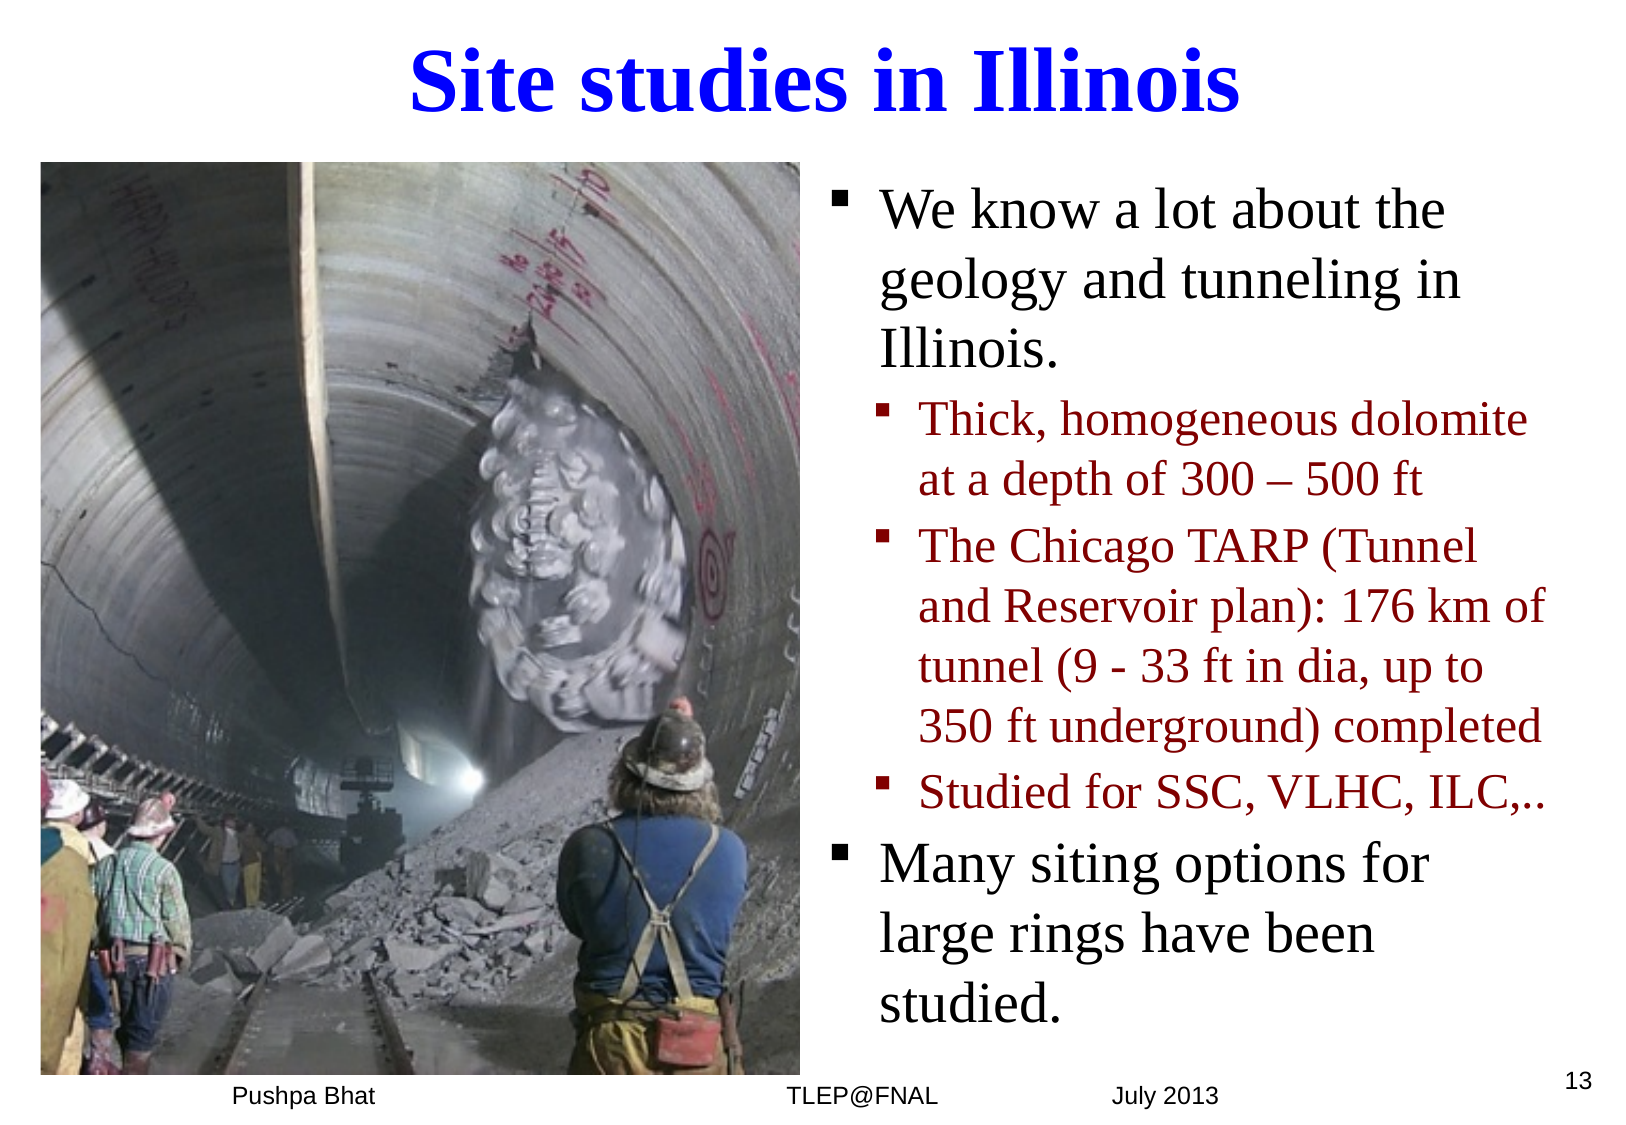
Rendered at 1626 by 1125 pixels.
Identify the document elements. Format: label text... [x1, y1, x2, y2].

title Site studies in Illinois [148, 0, 1504, 150]
slide_number 13 [1487, 1021, 1608, 1102]
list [40, 162, 801, 1076]
list We know a lot about the geology and tunneling in Illinois. Thick, homogeneous dolomite at a depth of 300 – 500 ft The Chicago TARP (Tunnel and Reservoir plan): 176 km of tunnel (9 - 33 ft in dia, up to 350 ft underground) completed Studied for SSC, VLHC, ILC,.. Many siting options for large rings have been studied. [812, 162, 1572, 1075]
